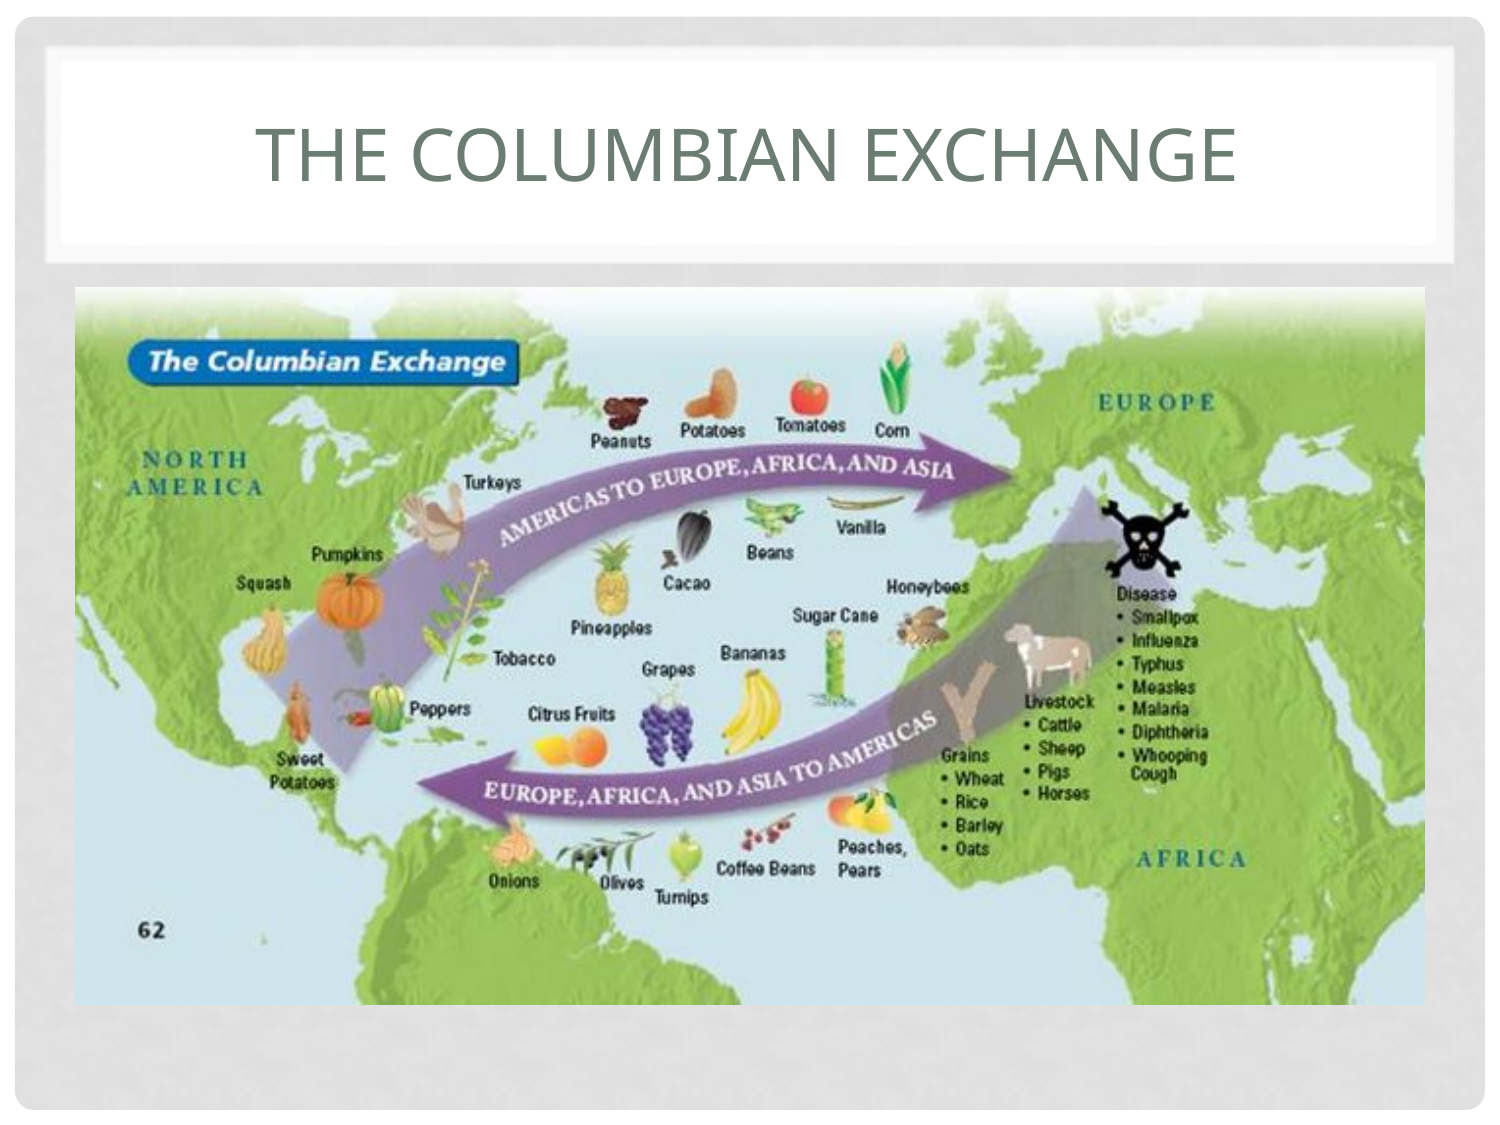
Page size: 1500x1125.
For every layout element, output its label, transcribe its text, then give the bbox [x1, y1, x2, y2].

title The Columbian Exchange [69, 66, 1425, 238]
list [74, 287, 1426, 1006]
